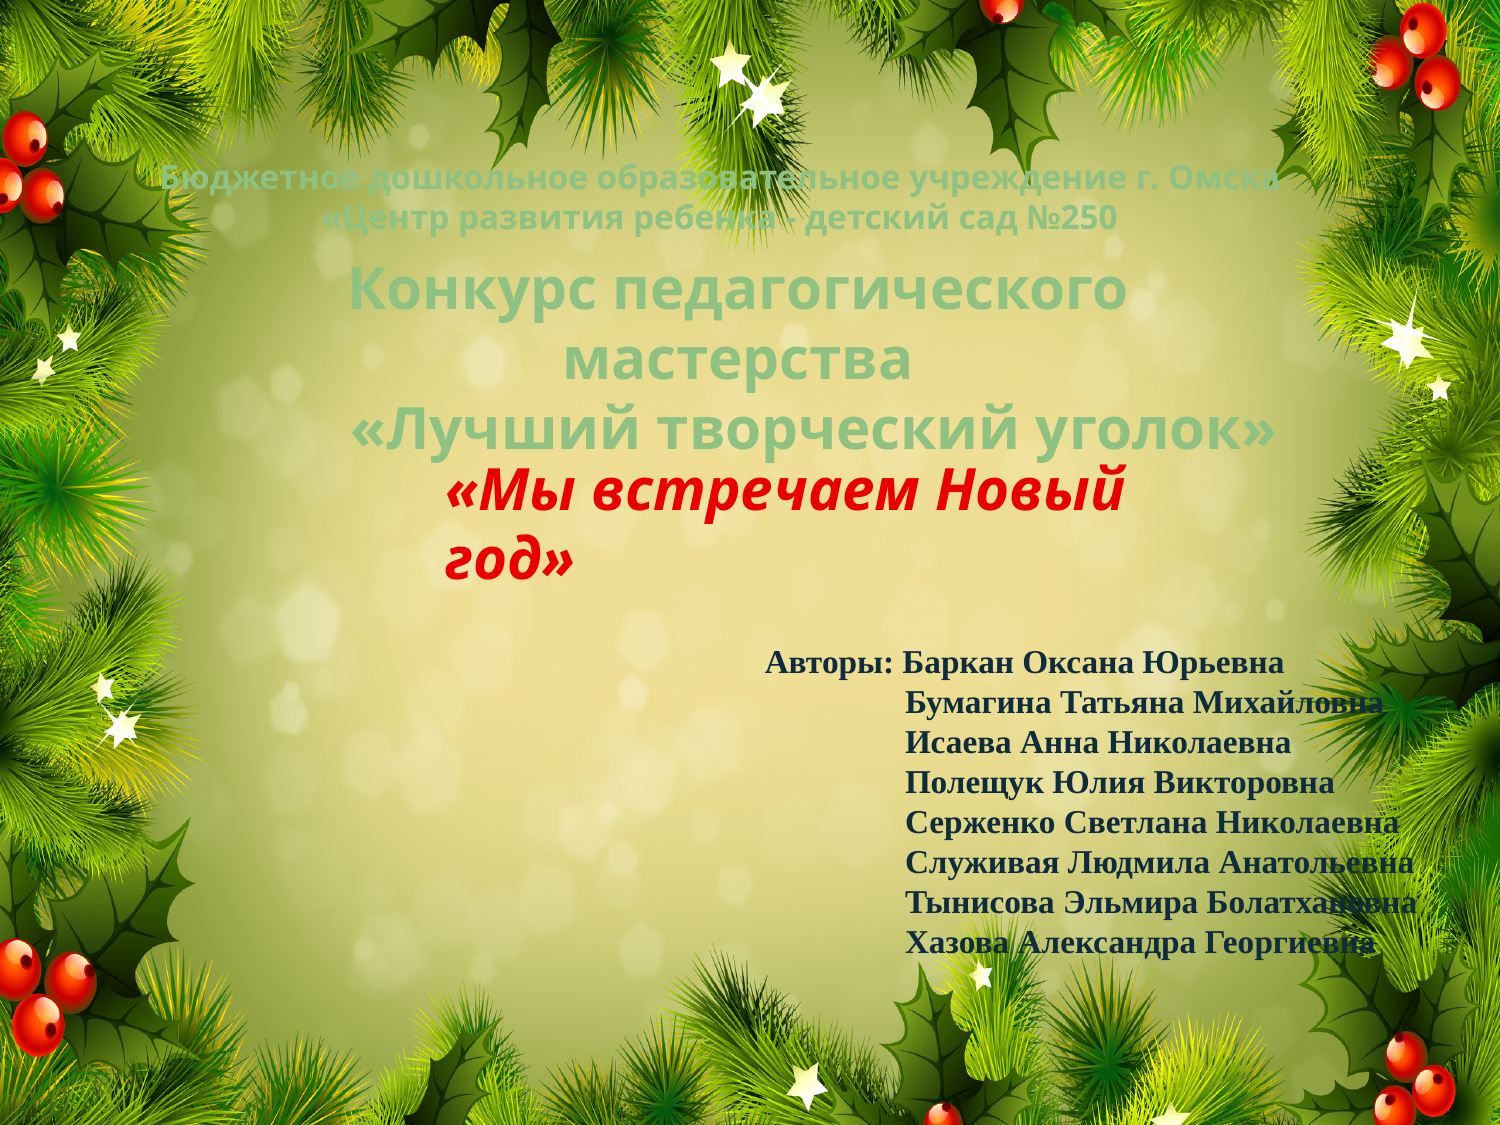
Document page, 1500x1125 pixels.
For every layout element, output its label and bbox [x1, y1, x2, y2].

list [0, 0, 1500, 1125]
